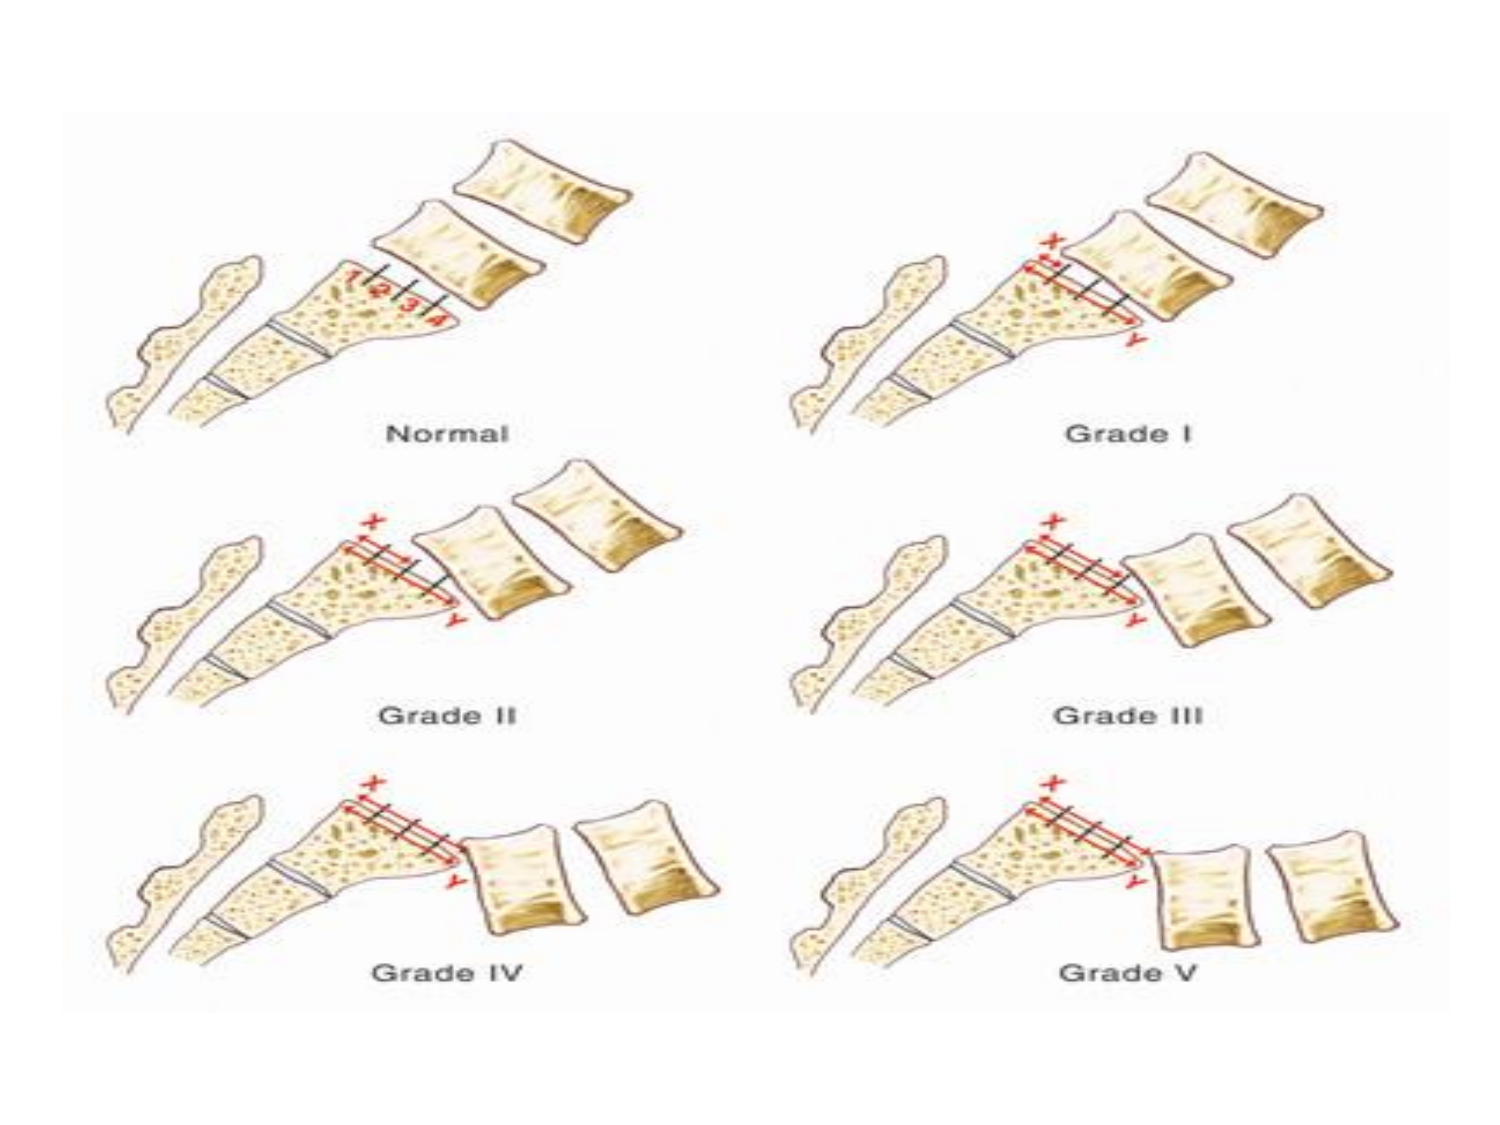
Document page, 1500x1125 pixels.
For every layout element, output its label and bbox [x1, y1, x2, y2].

list [62, 112, 1451, 1013]
